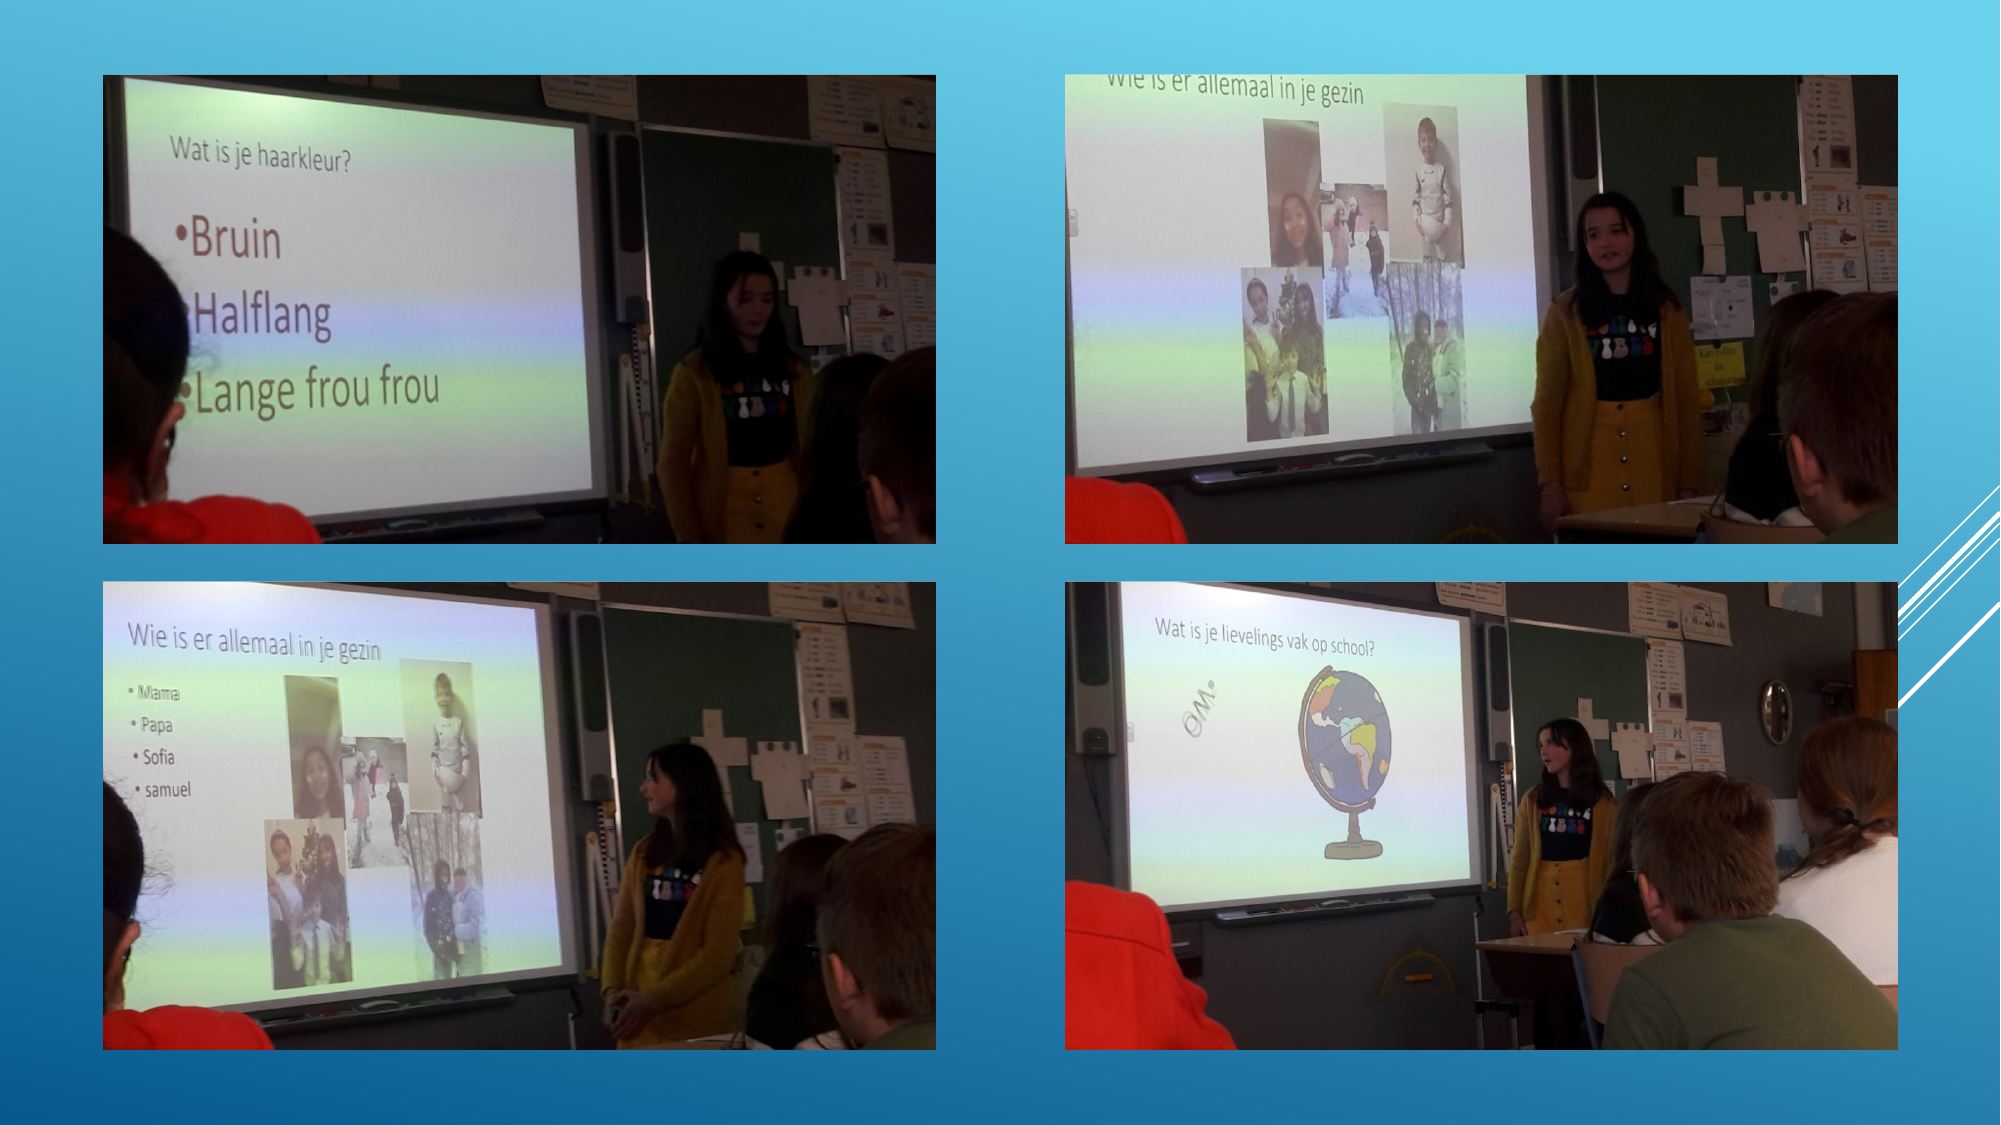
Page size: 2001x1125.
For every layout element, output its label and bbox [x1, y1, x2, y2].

picture [101, 580, 936, 1051]
picture [1064, 580, 1898, 1051]
picture [1064, 74, 1898, 544]
picture [101, 74, 936, 544]
